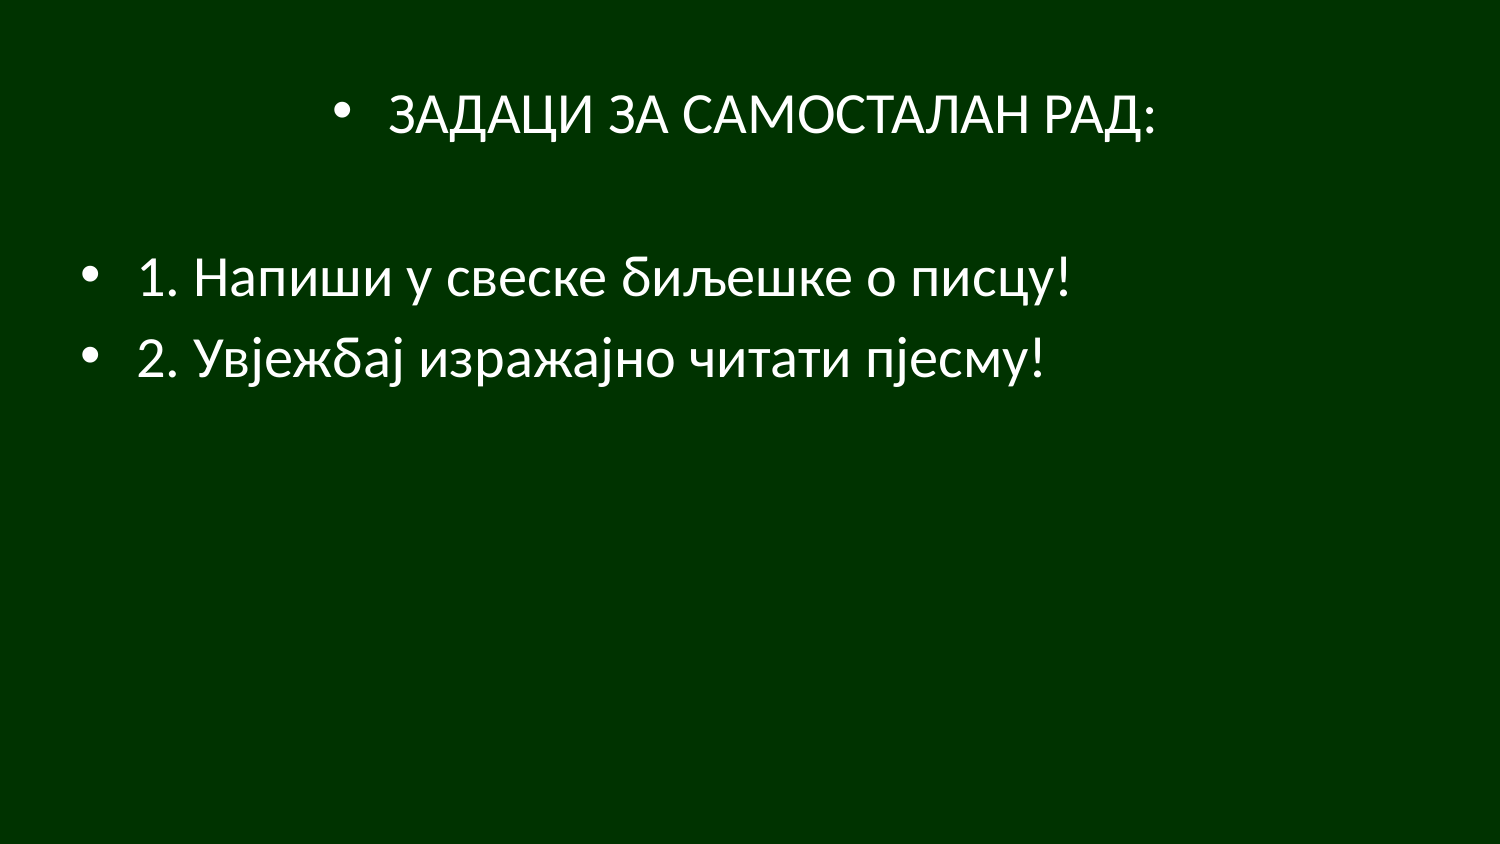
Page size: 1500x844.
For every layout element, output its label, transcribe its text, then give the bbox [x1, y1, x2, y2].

list ЗАДАЦИ ЗА САМОСТАЛАН РАД: 1. Напиши у свеске биљешке о писцу! 2. Увјежбај изражајно читати пјесму! [64, 67, 1425, 777]
